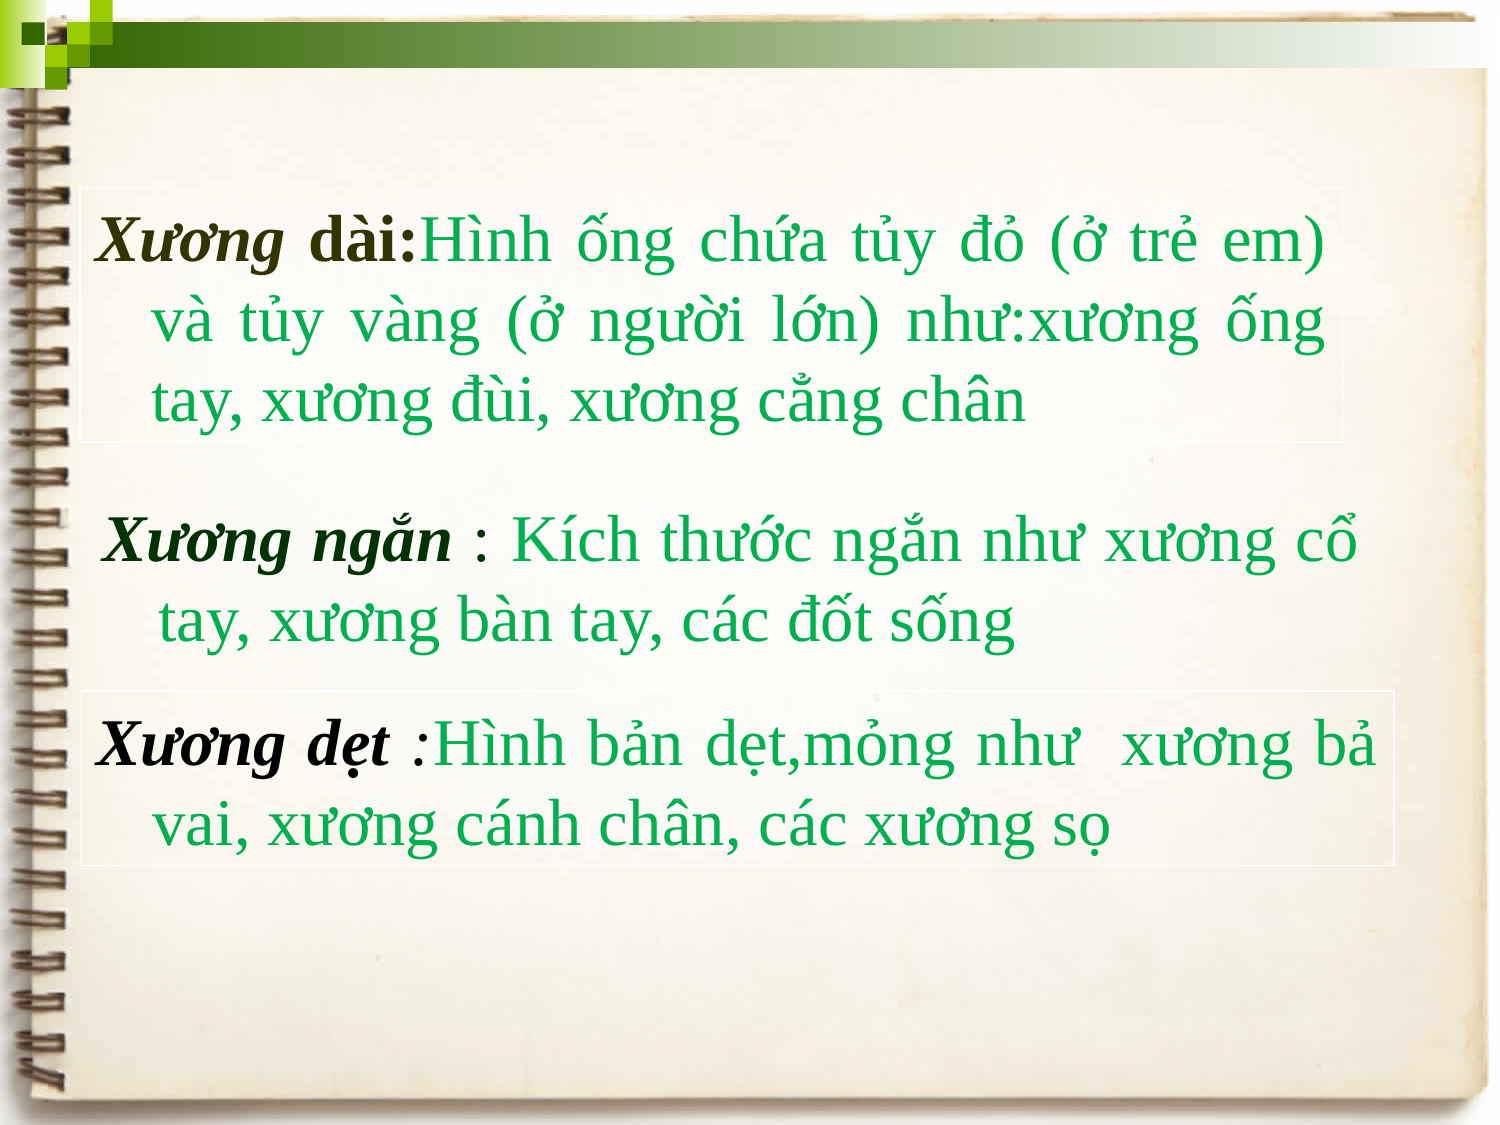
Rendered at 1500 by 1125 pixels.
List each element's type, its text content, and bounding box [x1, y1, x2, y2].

text_box Xương dẹt :Hình bản dẹt,mỏng như xương bả vai, xương cánh chân, các xương sọ [81, 690, 1394, 866]
picture [0, 67, 1500, 1125]
text_box Xương dài:Hình ống chứa tủy đỏ (ở trẻ em) và tủy vàng (ở người lớn) như:xương ống tay, xương đùi, xương cẳng chân [80, 187, 1343, 443]
text_box Xương ngắn : Kích thước ngắn như xương cổ tay, xương bàn tay, các đốt sống [87, 487, 1375, 663]
picture [47, 0, 89, 45]
picture [113, 0, 1500, 22]
